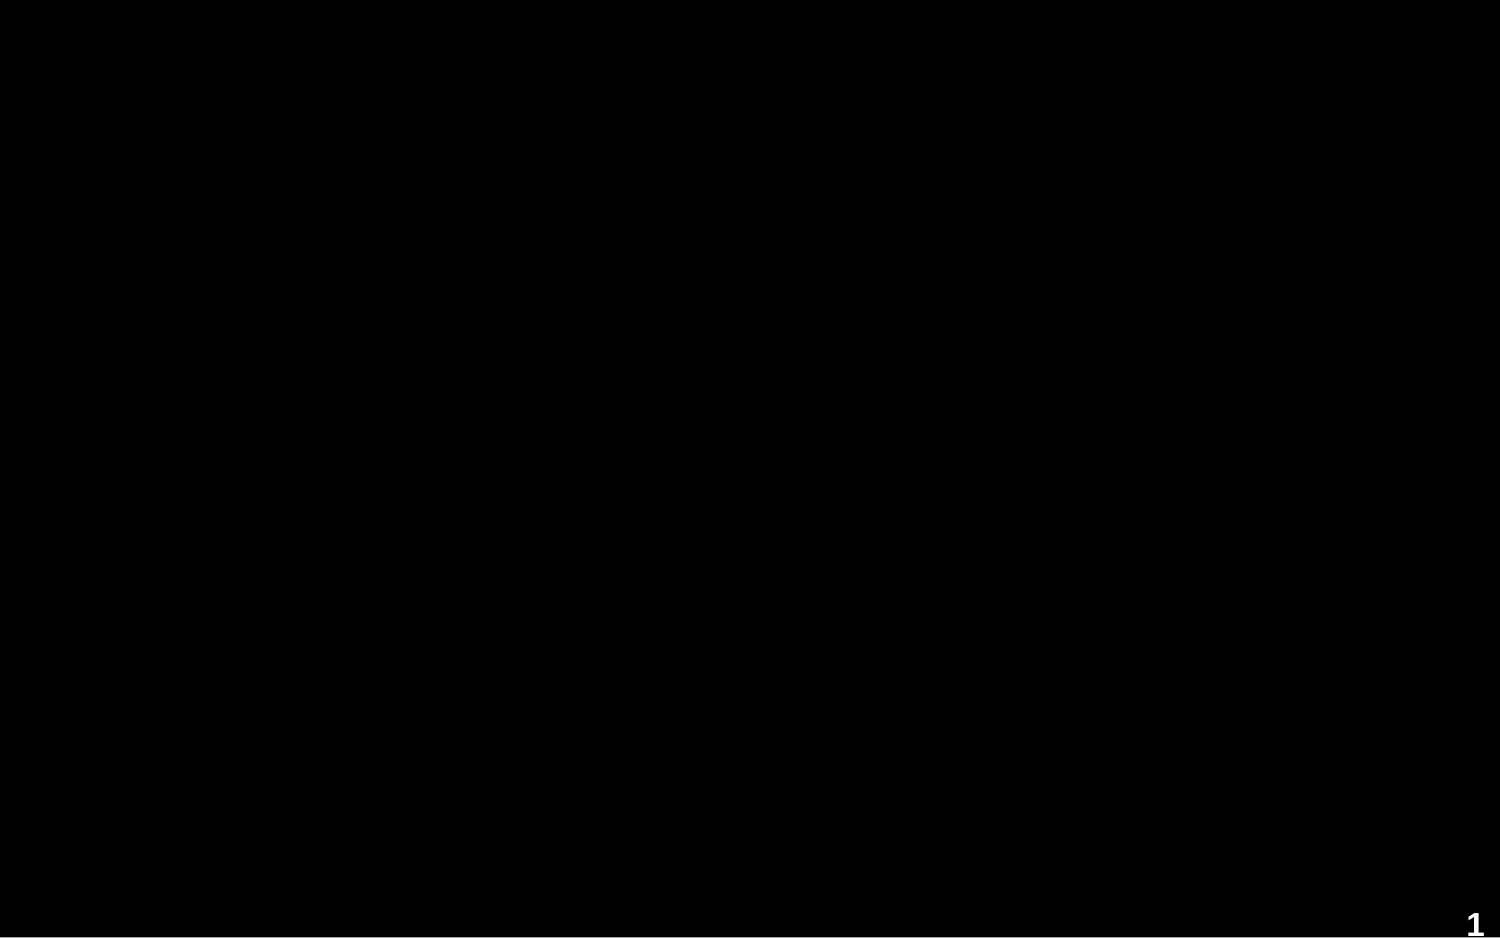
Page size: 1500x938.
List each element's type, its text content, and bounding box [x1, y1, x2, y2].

slide_number 1 [1425, 895, 1500, 938]
